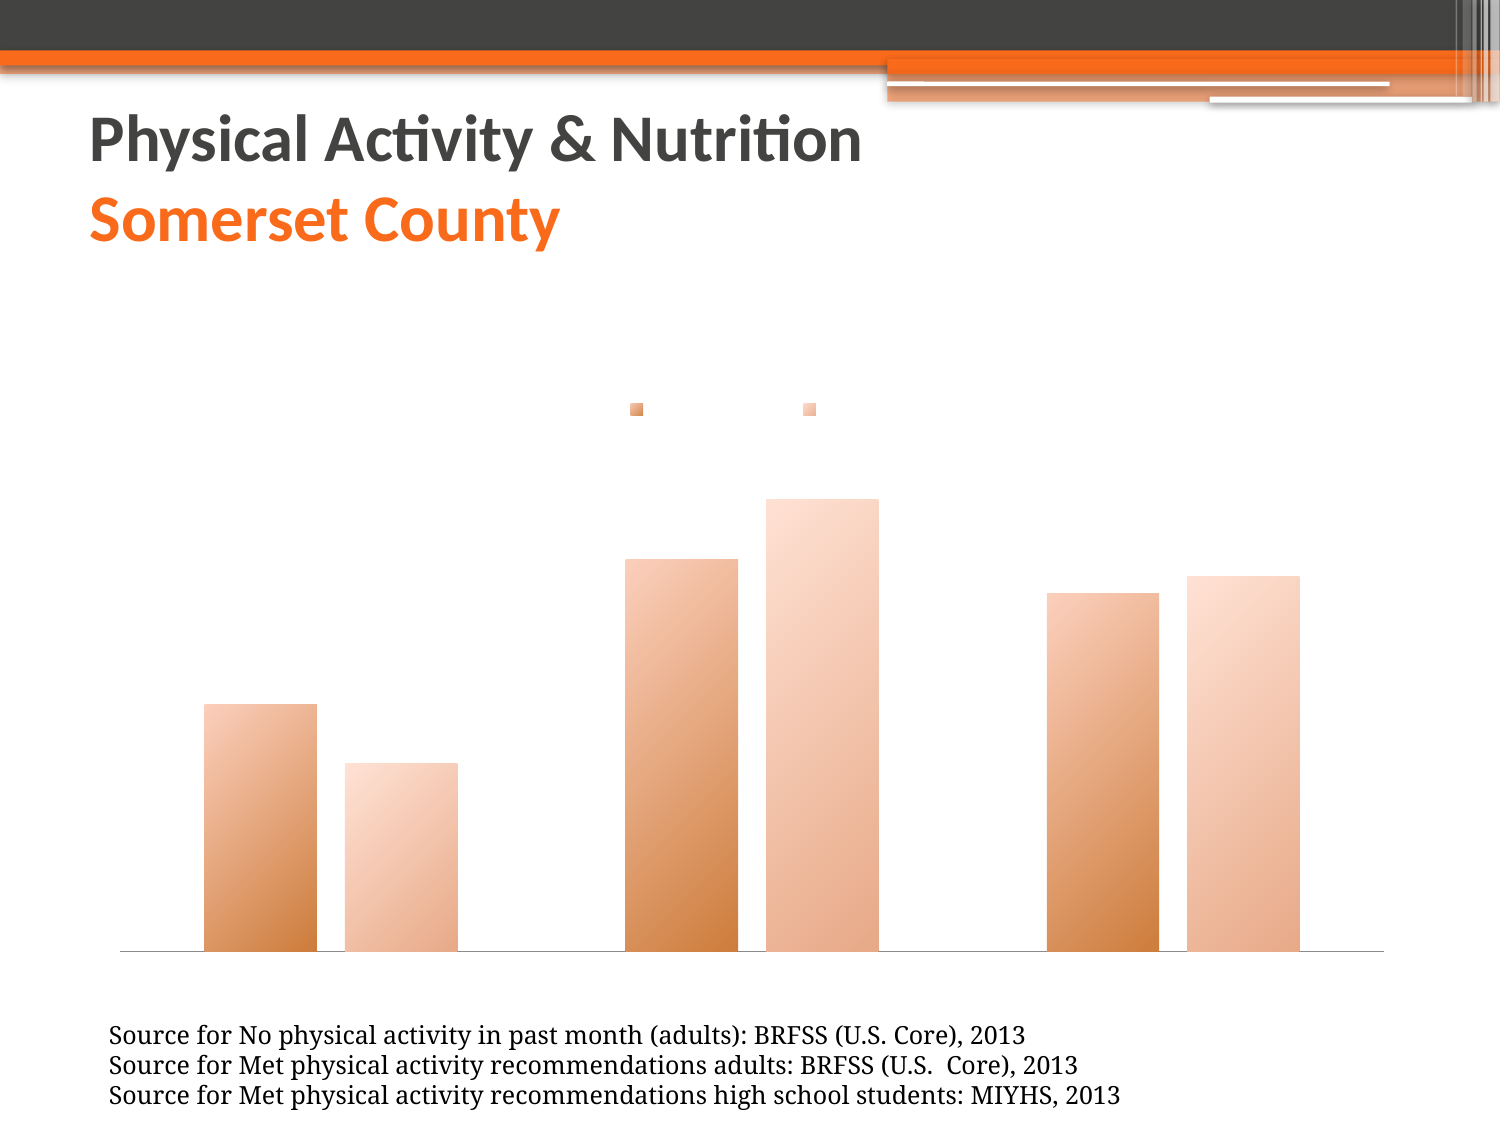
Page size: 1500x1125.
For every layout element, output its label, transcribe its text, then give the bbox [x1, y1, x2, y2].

title Physical Activity & Nutrition Somerset County [75, 87, 1425, 263]
text_box Source for No physical activity in past month (adults): BRFSS (U.S. Core), 2013 Source for Met physical activity recommendations adults: BRFSS (U.S. Core), 2013 Source for Met physical activity recommendations high school students: MIYHS, 2013 [94, 1023, 1410, 1125]
chart [93, 299, 1411, 1013]
